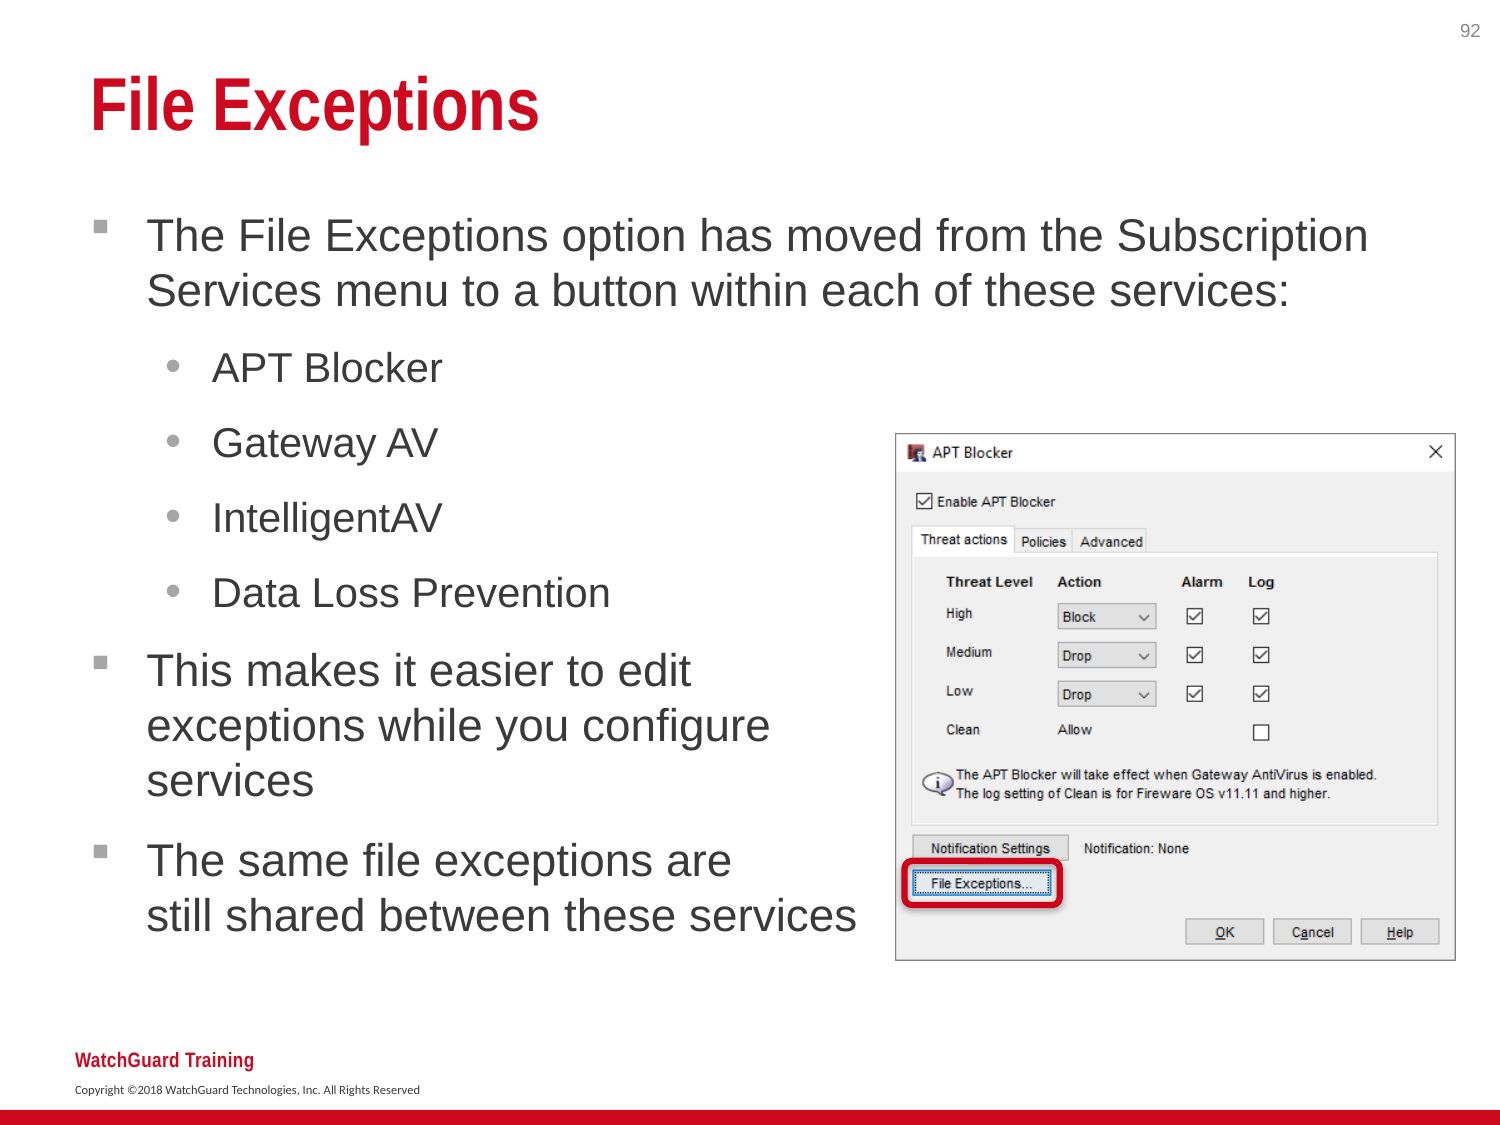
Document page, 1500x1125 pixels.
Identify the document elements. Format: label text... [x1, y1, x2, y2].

list The File Exceptions option has moved from the Subscription Services menu to a button within each of these services: APT Blocker Gateway AV IntelligentAV Data Loss Prevention This makes it easier to edit exceptions while you configure services The same file exceptions are still shared between these services [75, 198, 1425, 1005]
slide_number 92 [1398, 3, 1497, 57]
title File Exceptions [75, 45, 1425, 156]
picture [895, 433, 1457, 961]
